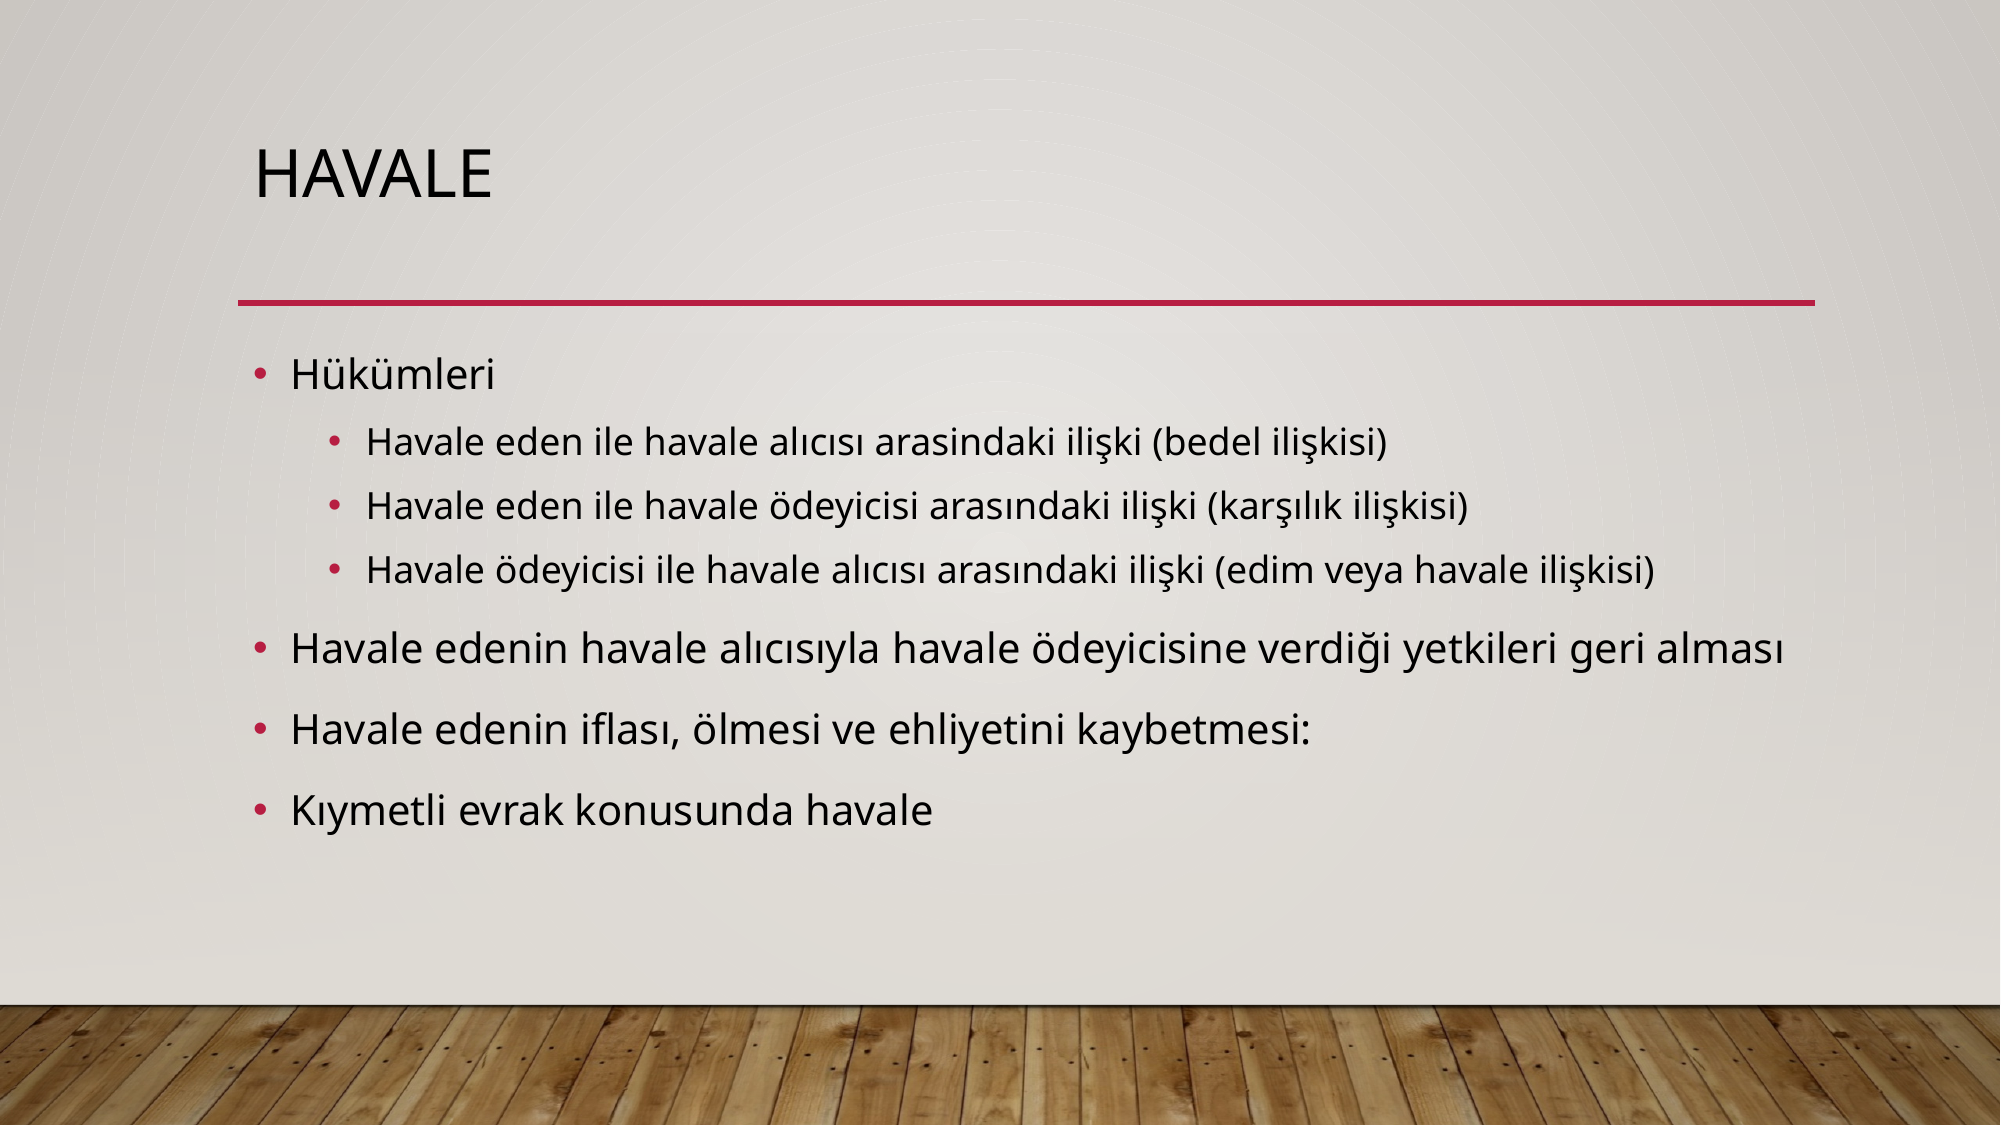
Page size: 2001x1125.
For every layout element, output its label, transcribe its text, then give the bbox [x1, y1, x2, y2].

list Hükümleri Havale eden ile havale alıcısı arasindaki ilişki (bedel ilişkisi) Havale eden ile havale ödeyicisi arasındaki ilişki (karşılık ilişkisi) Havale ödeyicisi ile havale alıcısı arasındaki ilişki (edim veya havale ilişkisi) Havale edenin havale alıcısıyla havale ödeyicisine verdiği yetkileri geri alması Havale edenin iflası, ölmesi ve ehliyetini kaybetmesi: Kıymetli evrak konusunda havale [238, 330, 1814, 897]
picture [0, 1005, 2000, 1125]
title havale [238, 131, 1814, 305]
